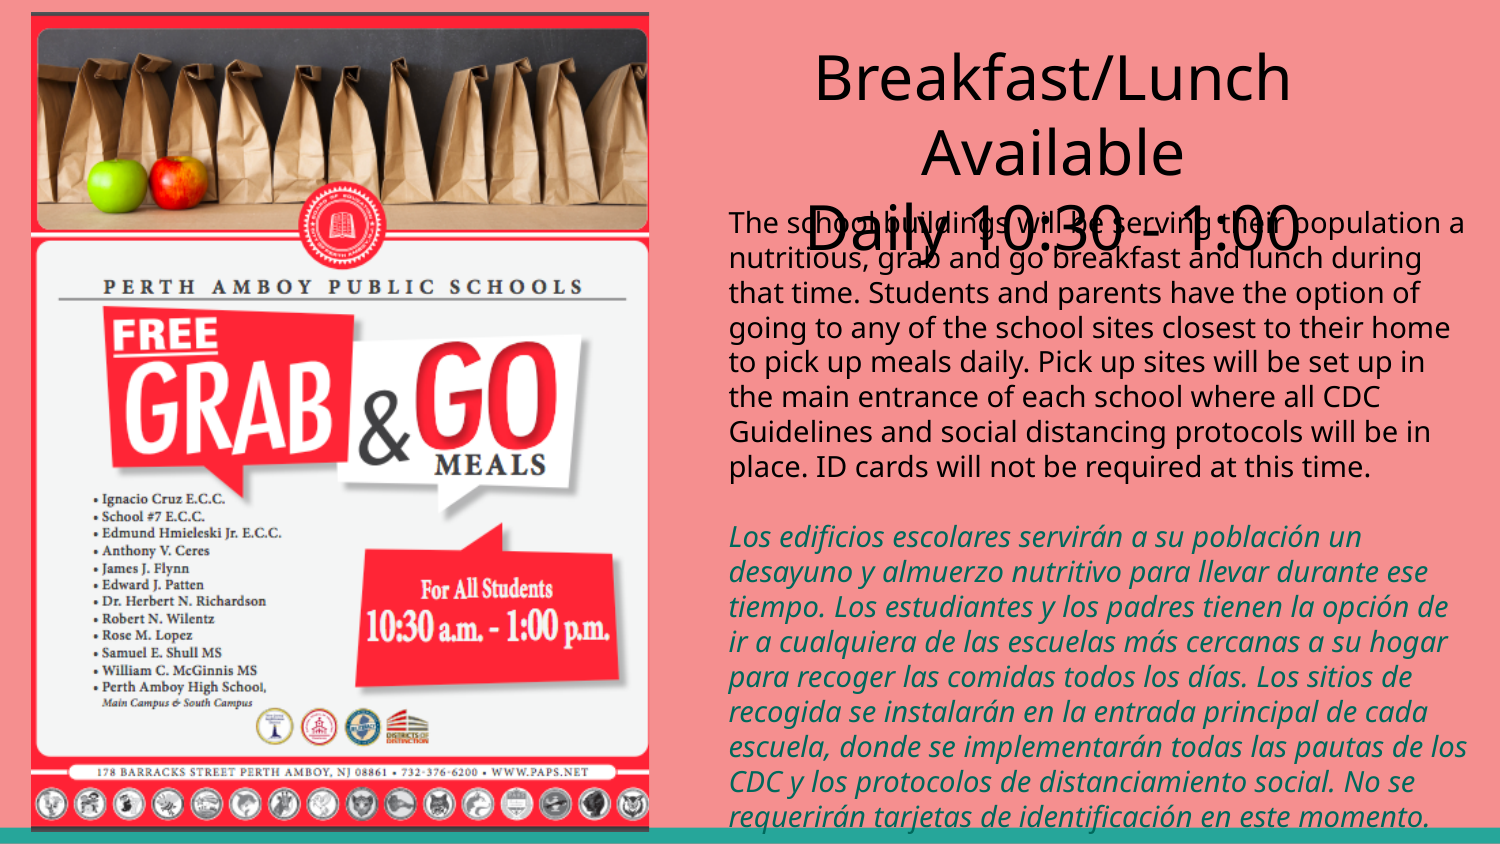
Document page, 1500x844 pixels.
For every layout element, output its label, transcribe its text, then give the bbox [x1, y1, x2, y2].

title Breakfast/Lunch Available Daily 10:30 - 1:00 [658, 23, 1449, 124]
text_box The school buildings will be serving their population a nutritious, grab and go breakfast and lunch during that time. Students and parents have the option of going to any of the school sites closest to their home to pick up meals daily. Pick up sites will be set up in the main entrance of each school where all CDC Guidelines and social distancing protocols will be in place. ID cards will not be required at this time. Los edificios escolares servirán a su población un desayuno y almuerzo nutritivo para llevar durante ese tiempo. Los estudiantes y los padres tienen la opción de ir a cualquiera de las escuelas más cercanas a su hogar para recoger las comidas todos los días. Los sitios de recogida se instalarán en la entrada principal de cada escuela, donde se implementarán todas las pautas de los CDC y los protocolos de distanciamiento social. No se requerirán tarjetas de identificación en este momento. [713, 188, 1488, 786]
picture [30, 12, 650, 832]
